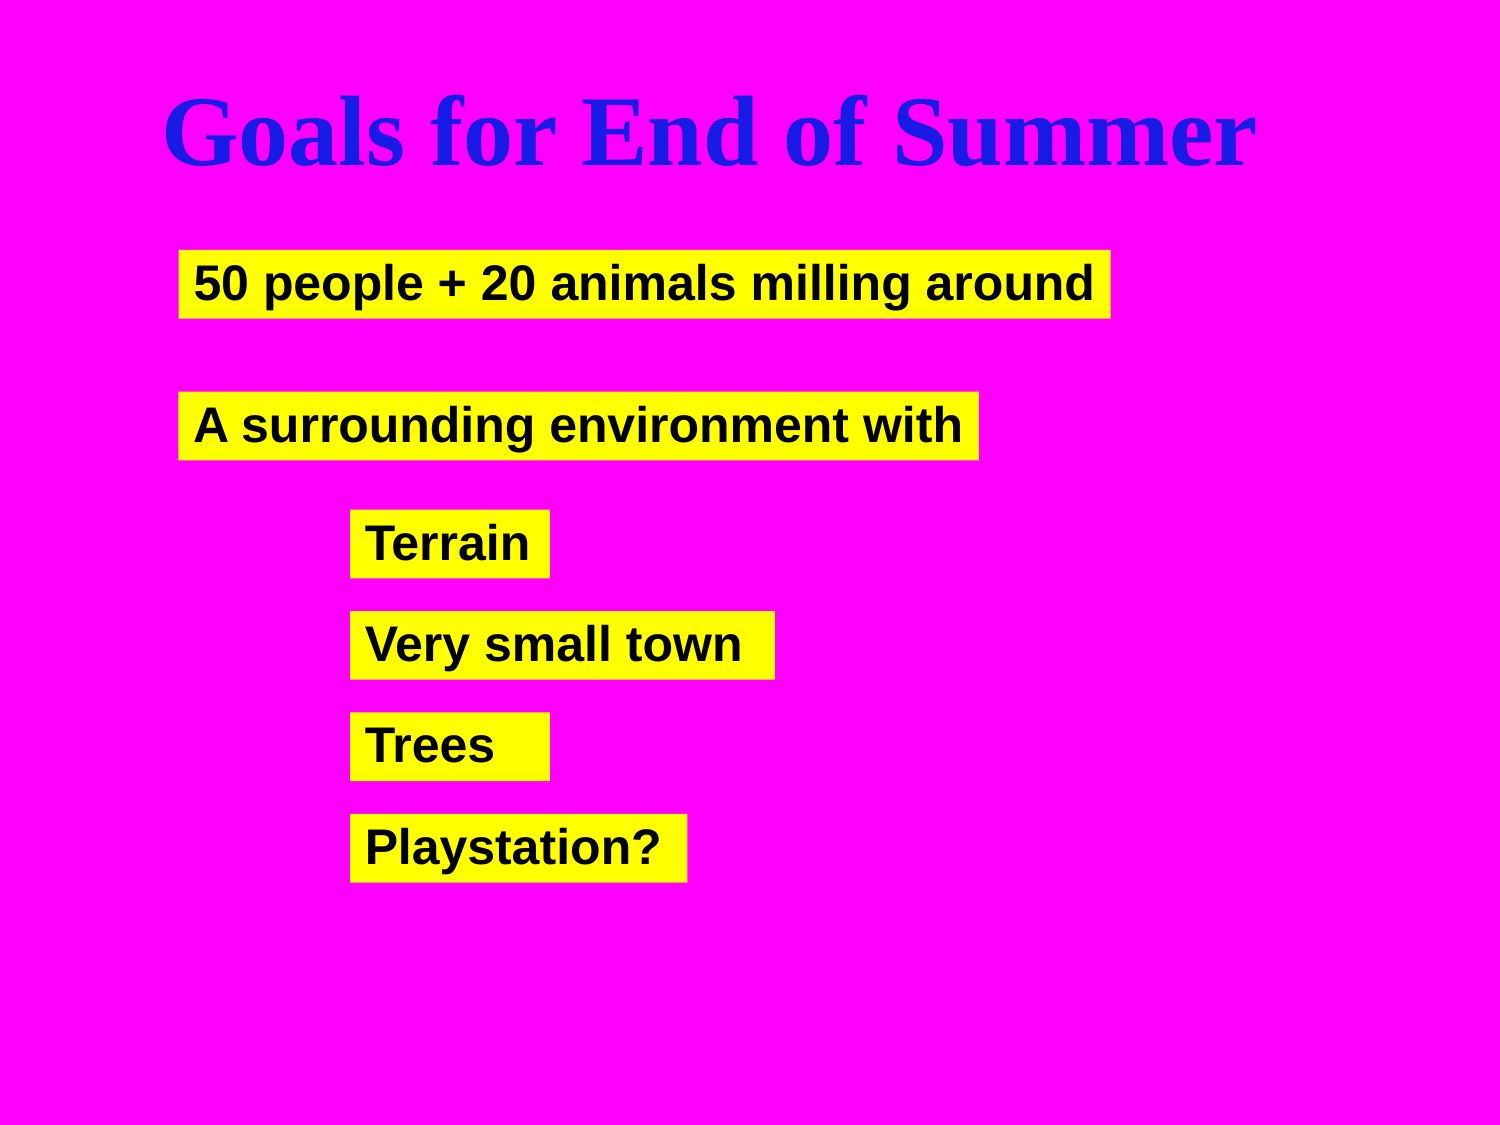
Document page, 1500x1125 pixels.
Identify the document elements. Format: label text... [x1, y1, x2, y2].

text_box Playstation? [350, 813, 688, 883]
text_box Goals for End of Summer [1, 50, 1419, 201]
text_box A surrounding environment with [178, 391, 979, 461]
text_box Terrain [350, 509, 550, 579]
text_box Trees [350, 712, 550, 782]
text_box Very small town [350, 611, 775, 680]
text_box 50 people + 20 animals milling around [178, 249, 1111, 319]
